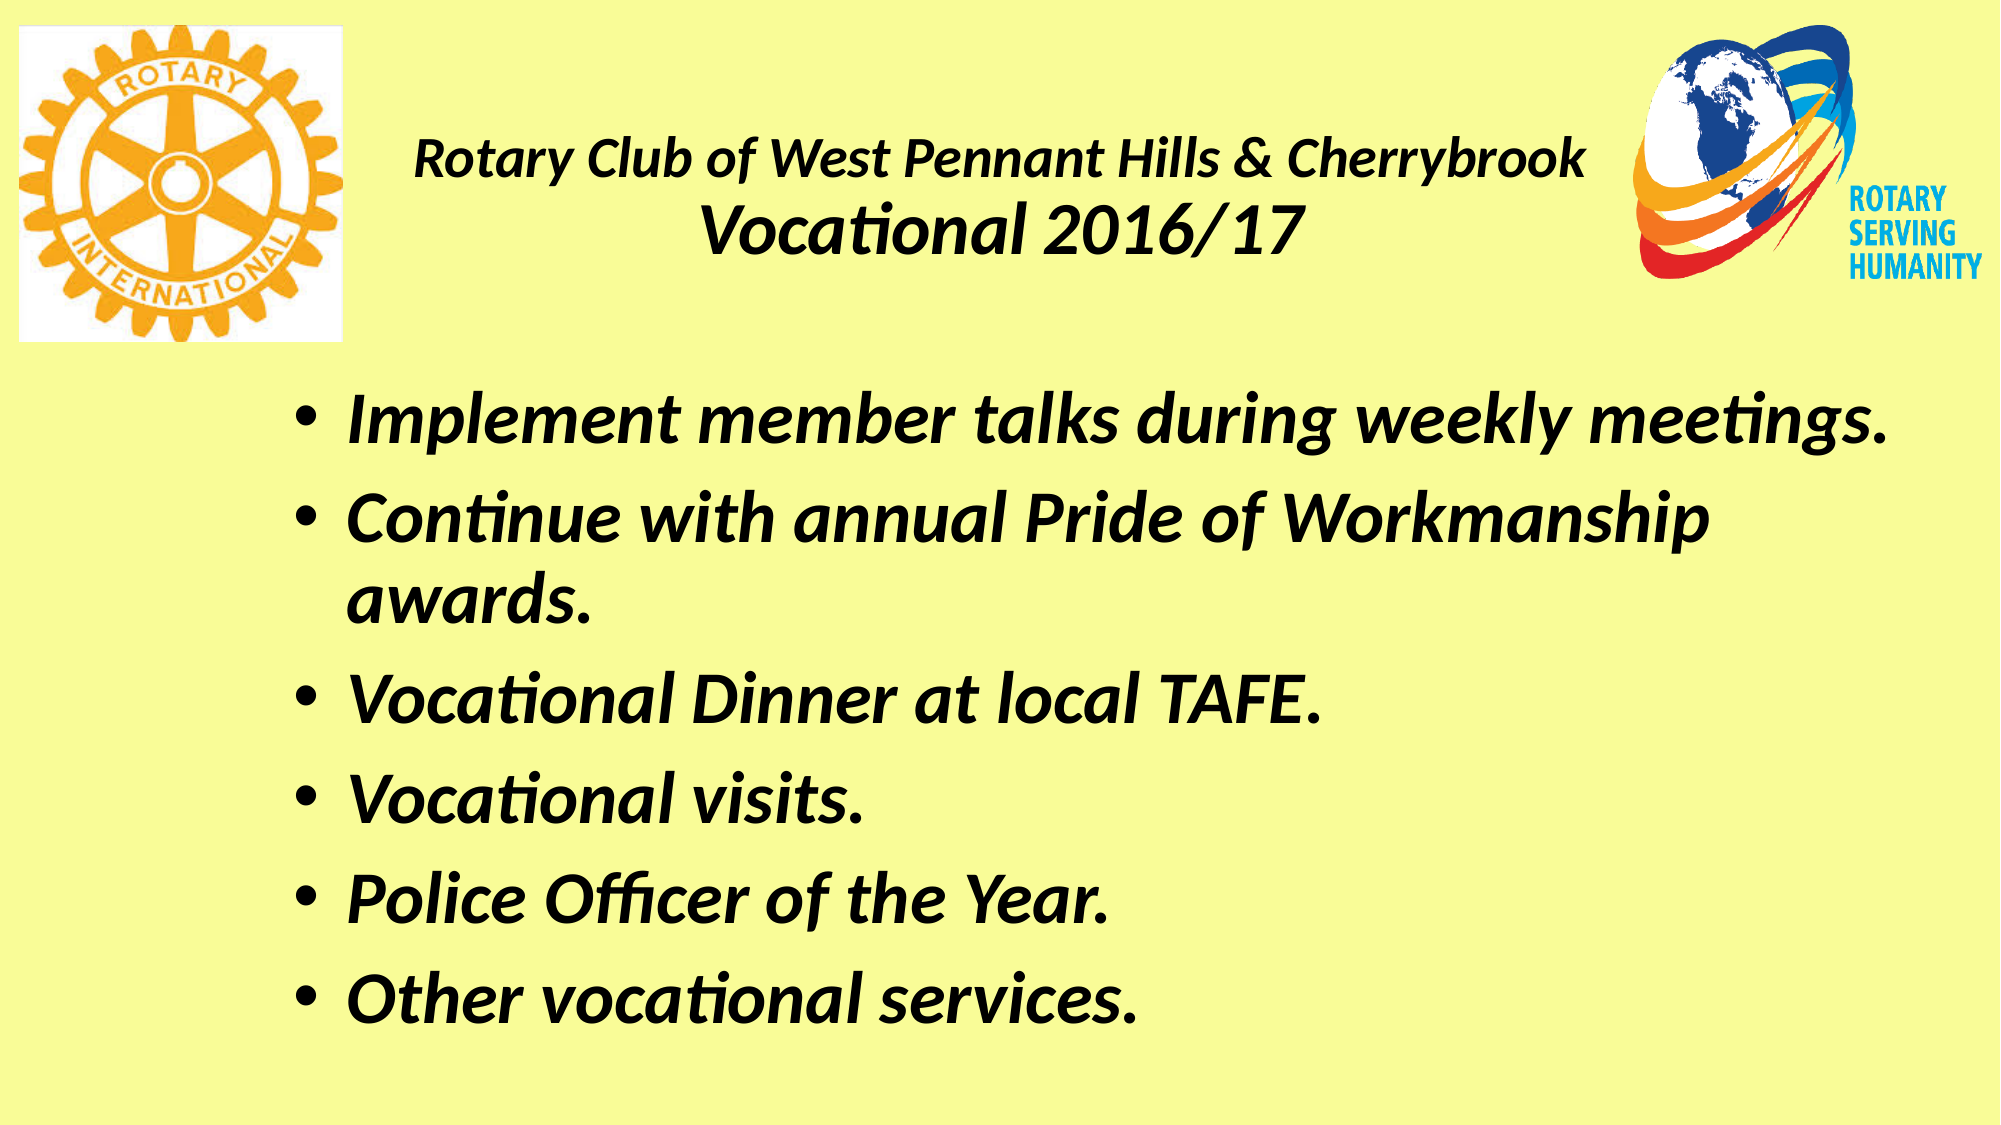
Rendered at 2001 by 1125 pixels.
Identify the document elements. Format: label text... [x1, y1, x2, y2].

picture [1932, 267, 1936, 279]
title Rotary Club of West Pennant Hills & Cherrybrook Vocational 2016/17 [384, 42, 1617, 279]
picture [18, 25, 343, 342]
picture [1856, 269, 1860, 279]
subtitle Implement member talks during weekly meetings. Continue with annual Pride of Workmanship awards. Vocational Dinner at local TAFE. Vocational visits. Police Officer of the Year. Other vocational services. [278, 295, 1924, 1106]
picture [1633, 25, 1982, 279]
picture [1962, 258, 1971, 279]
picture [1977, 259, 1982, 279]
